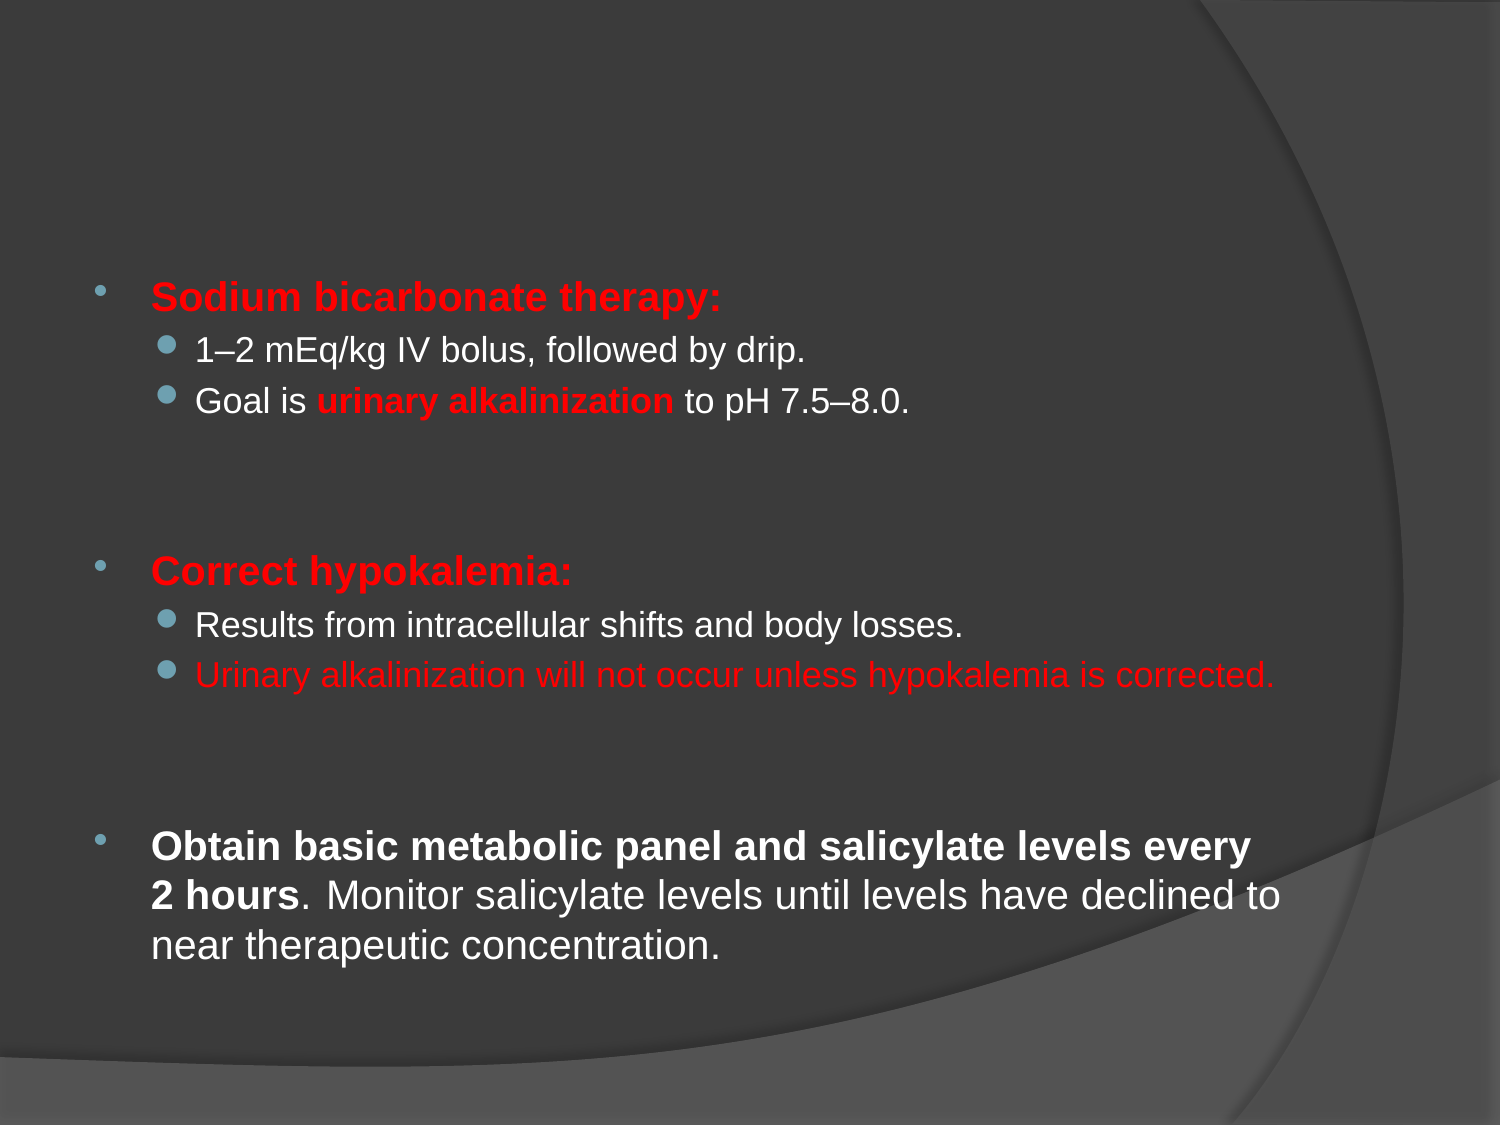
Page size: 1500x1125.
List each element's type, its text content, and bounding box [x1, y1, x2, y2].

list Sodium bicarbonate therapy: 1–2 mEq/kg IV bolus, followed by drip. Goal is urinary alkalinization to pH 7.5–8.0. Correct hypokalemia: Results from intracellular shifts and body losses. Urinary alkalinization will not occur unless hypokalemia is corrected. Obtain basic metabolic panel and salicylate levels every 2 hours. Monitor salicylate levels until levels have declined to near therapeutic concentration. [75, 262, 1300, 1005]
